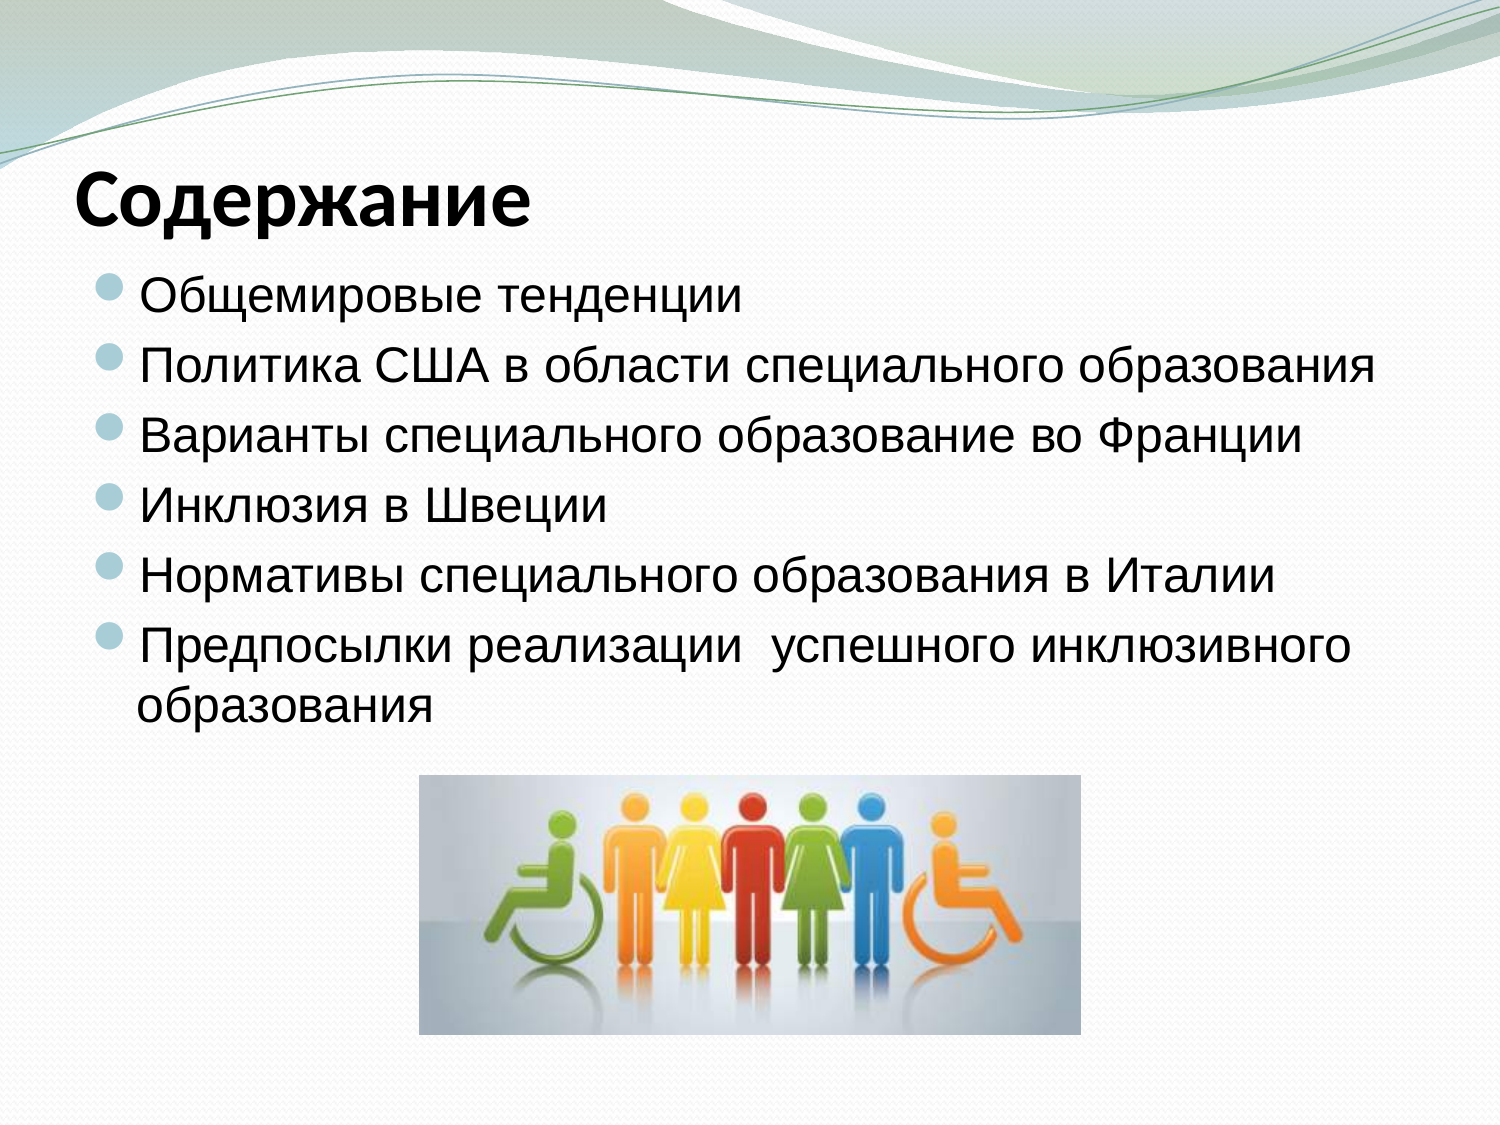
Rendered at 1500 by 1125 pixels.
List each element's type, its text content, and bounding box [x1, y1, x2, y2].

title Содержание [74, 115, 1426, 244]
picture [419, 774, 1081, 1035]
list Общемировые тенденции Политика США в области специального образования Варианты специального образование во Франции Инклюзия в Швеции Нормативы специального образования в Италии Предпосылки реализации успешного инклюзивного образования [76, 255, 1427, 776]
